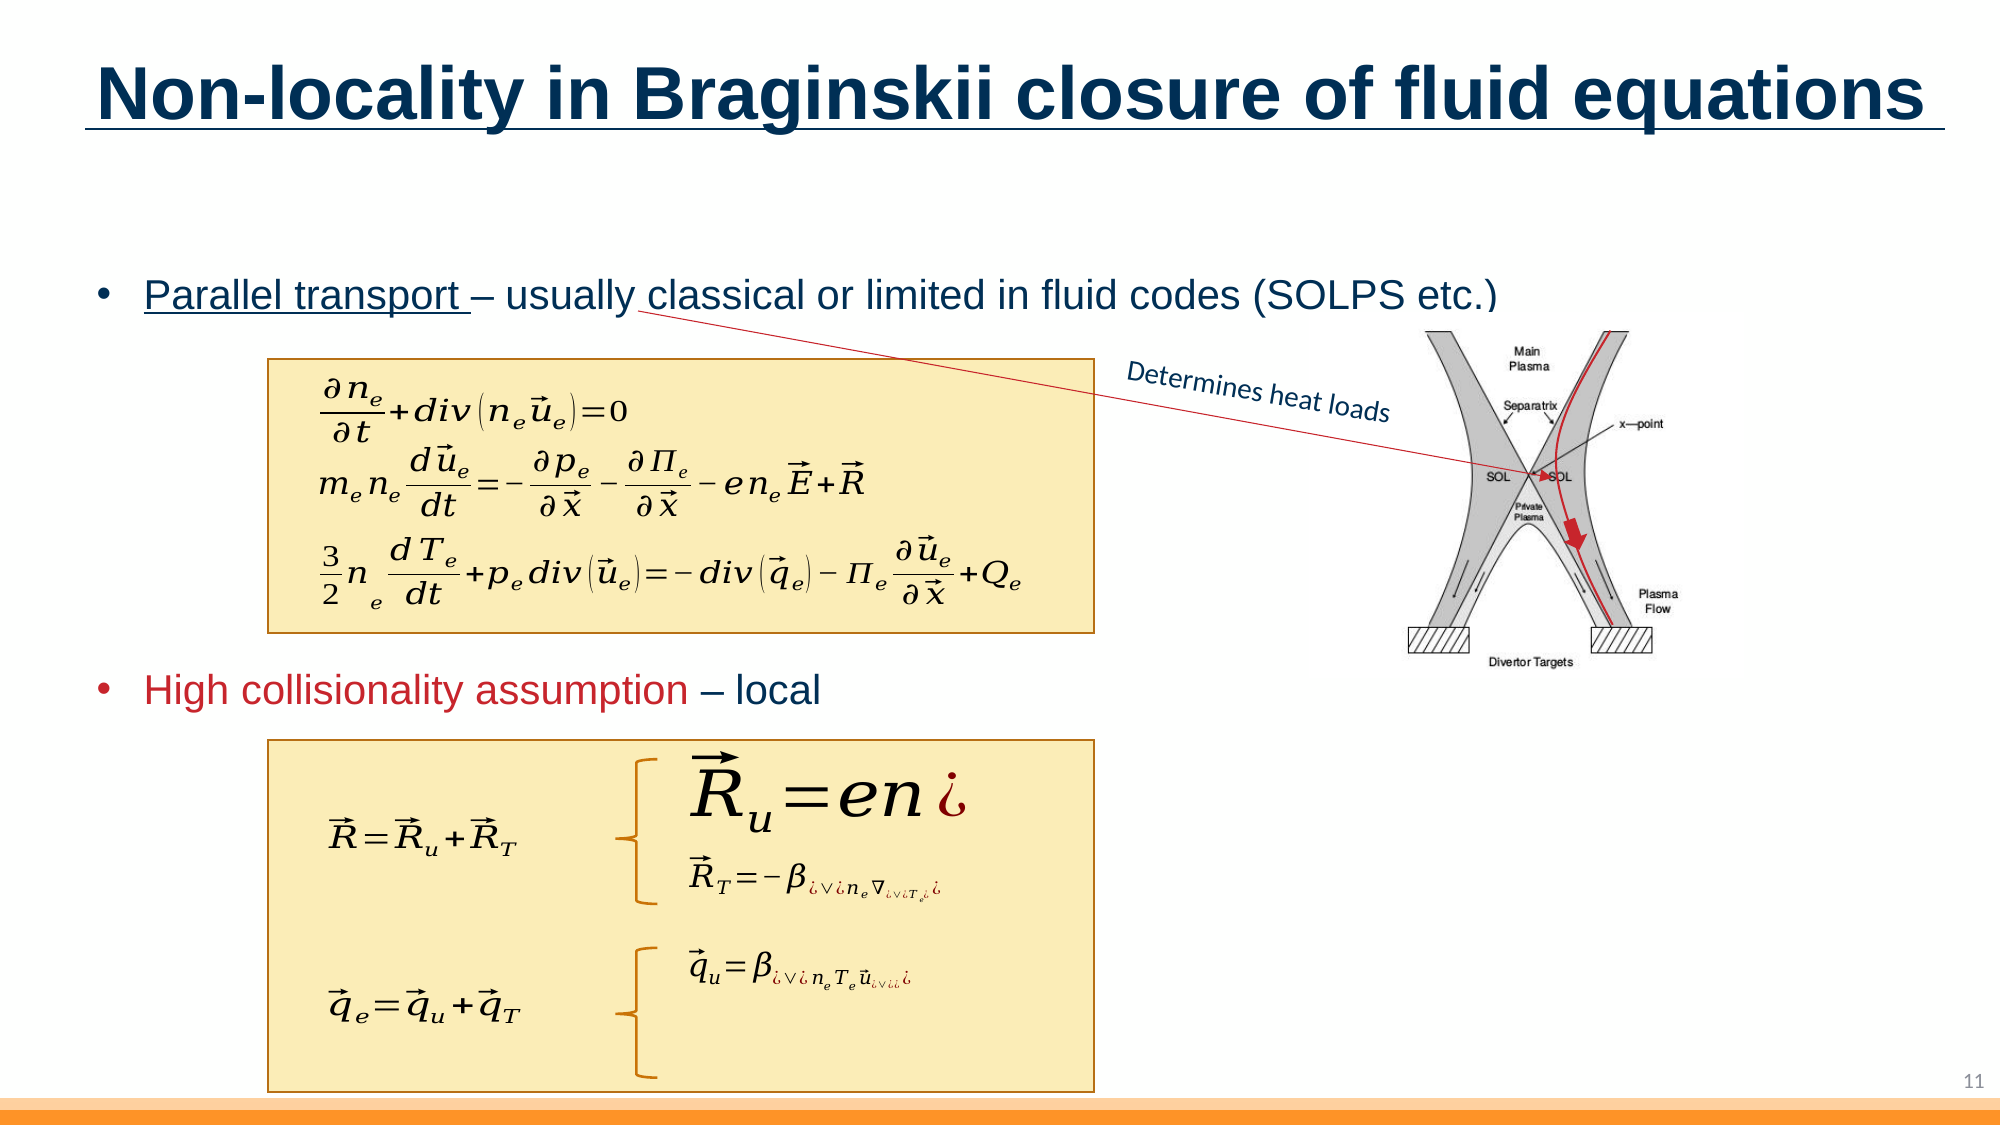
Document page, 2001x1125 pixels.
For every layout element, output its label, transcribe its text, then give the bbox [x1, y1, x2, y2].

title Non-locality in Braginskii closure of fluid equations [81, 26, 1948, 245]
text_box [820, 478, 840, 493]
picture [0, 1098, 2000, 1125]
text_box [638, 310, 1553, 478]
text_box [615, 759, 658, 1078]
list Parallel transport – usually classical or limited in fluid codes (SOLPS etc.) High collisionality assumption – local [81, 265, 1948, 1007]
picture [1308, 312, 1744, 678]
text_box [267, 739, 1095, 1093]
slide_number 11 [1550, 1049, 2000, 1110]
text_box [267, 358, 1095, 634]
